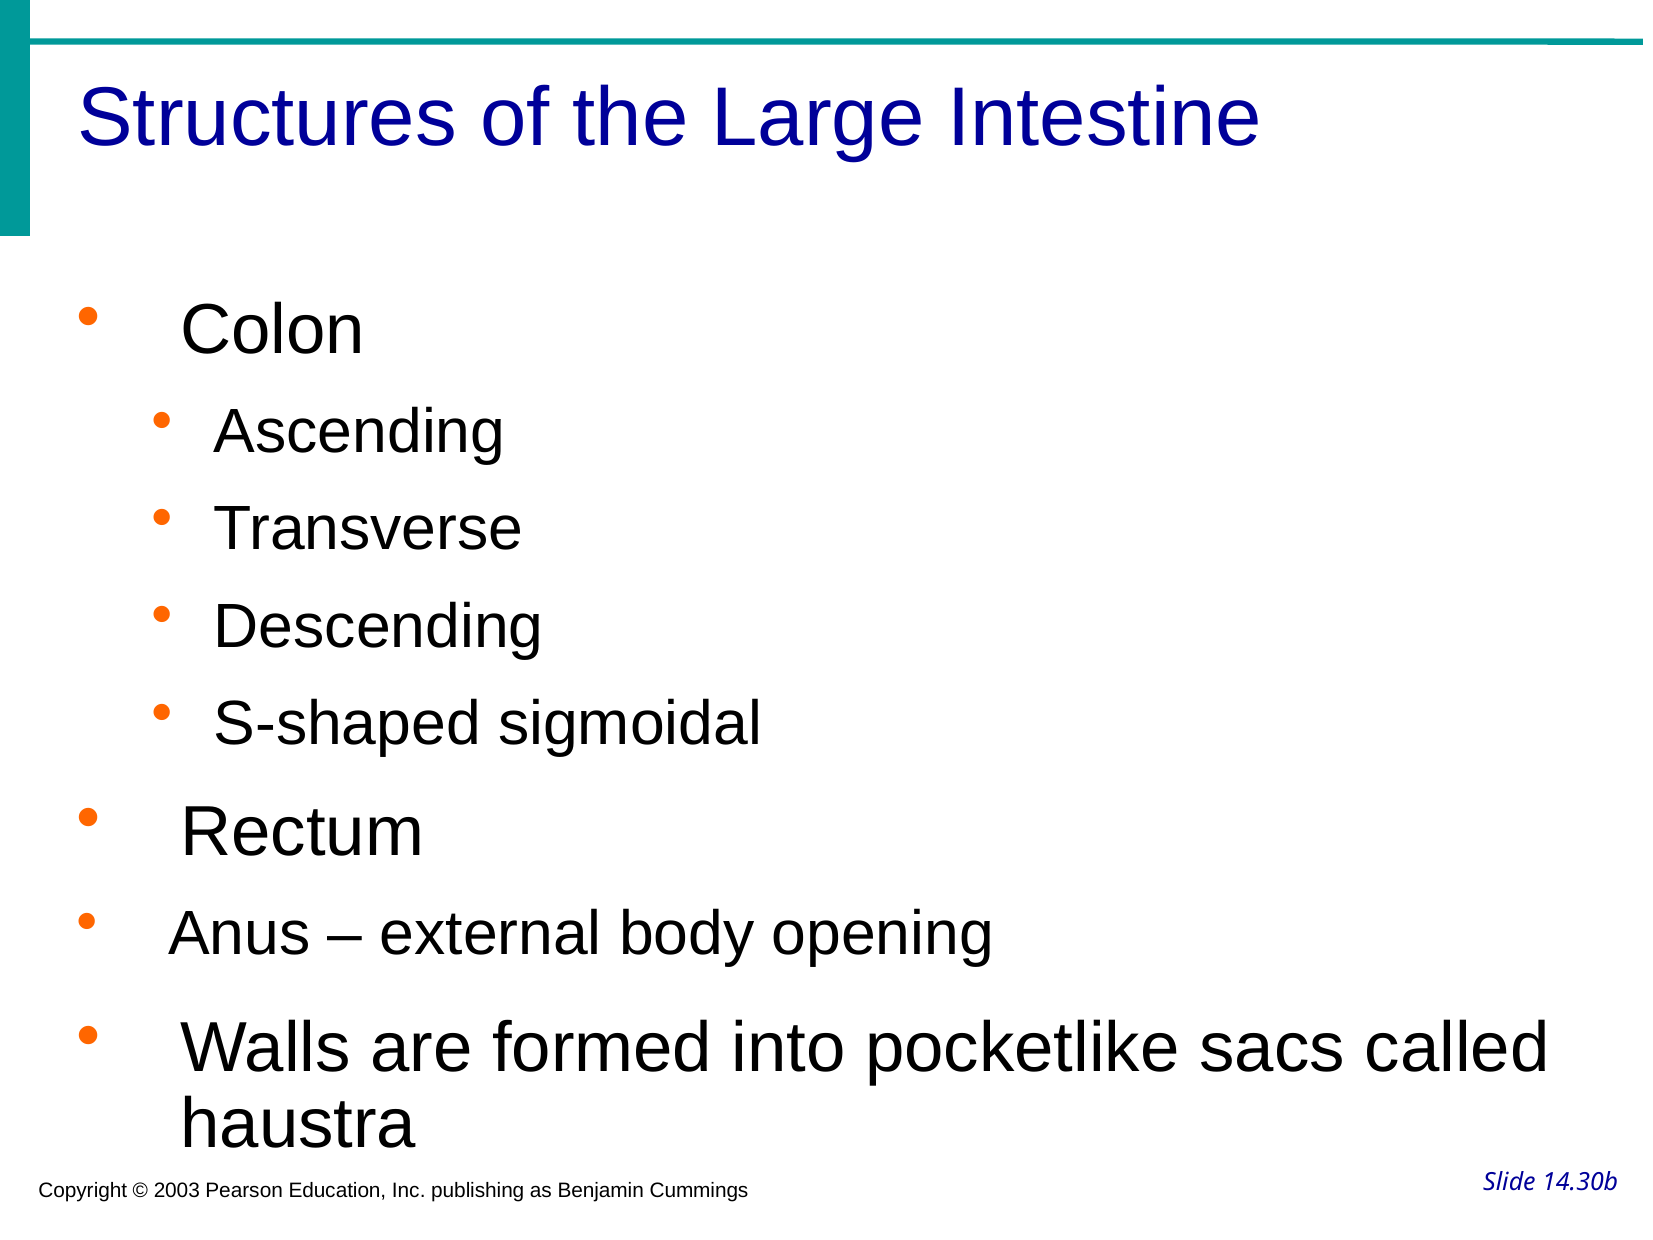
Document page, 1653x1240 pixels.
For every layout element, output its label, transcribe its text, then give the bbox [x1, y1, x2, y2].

text_box Colon Ascending Transverse Descending S-shaped sigmoidal Rectum Anus – external body opening Walls are formed into pocketlike sacs called haustra [68, 291, 1560, 1171]
list Structures of the Large Intestine [68, 54, 1586, 187]
text_box Copyright © 2003 Pearson Education, Inc. publishing as Benjamin Cummings [30, 1168, 827, 1209]
text_box [0, 0, 28, 234]
title Slide 14.30b [1391, 1156, 1627, 1213]
